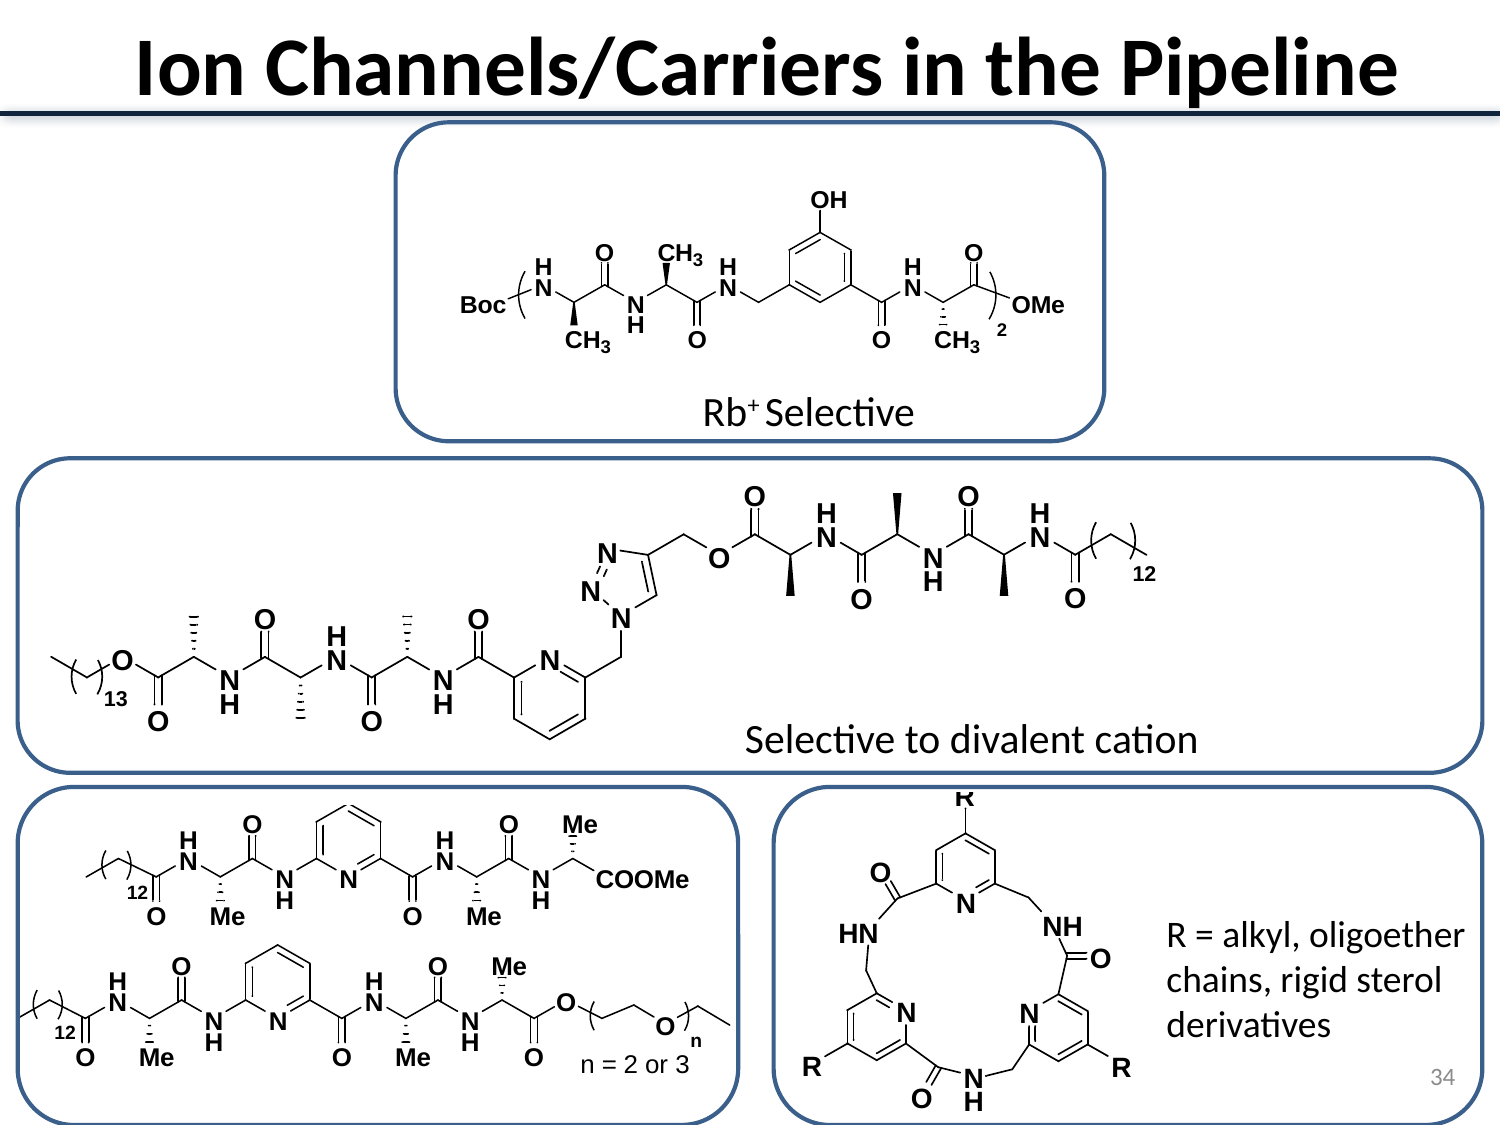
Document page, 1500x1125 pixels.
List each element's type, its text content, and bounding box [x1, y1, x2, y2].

text_box R = alkyl, oligoether chains, rigid sterol derivatives [1151, 902, 1483, 1053]
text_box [454, 181, 1070, 358]
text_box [12, 805, 739, 1091]
text_box [393, 120, 1107, 444]
text_box [771, 799, 791, 1113]
text_box [30, 784, 726, 804]
text_box [15, 456, 1485, 775]
text_box [24, 1100, 732, 1125]
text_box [44, 479, 1164, 752]
text_box [805, 784, 1485, 1125]
title Ion Channels/Carriers in the Pipeline [64, 9, 1471, 114]
text_box Selective to divalent cation [730, 704, 1214, 770]
slide_number 34 [1143, 1045, 1471, 1106]
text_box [796, 792, 1137, 1125]
text_box Rb+ Selective [687, 377, 931, 443]
